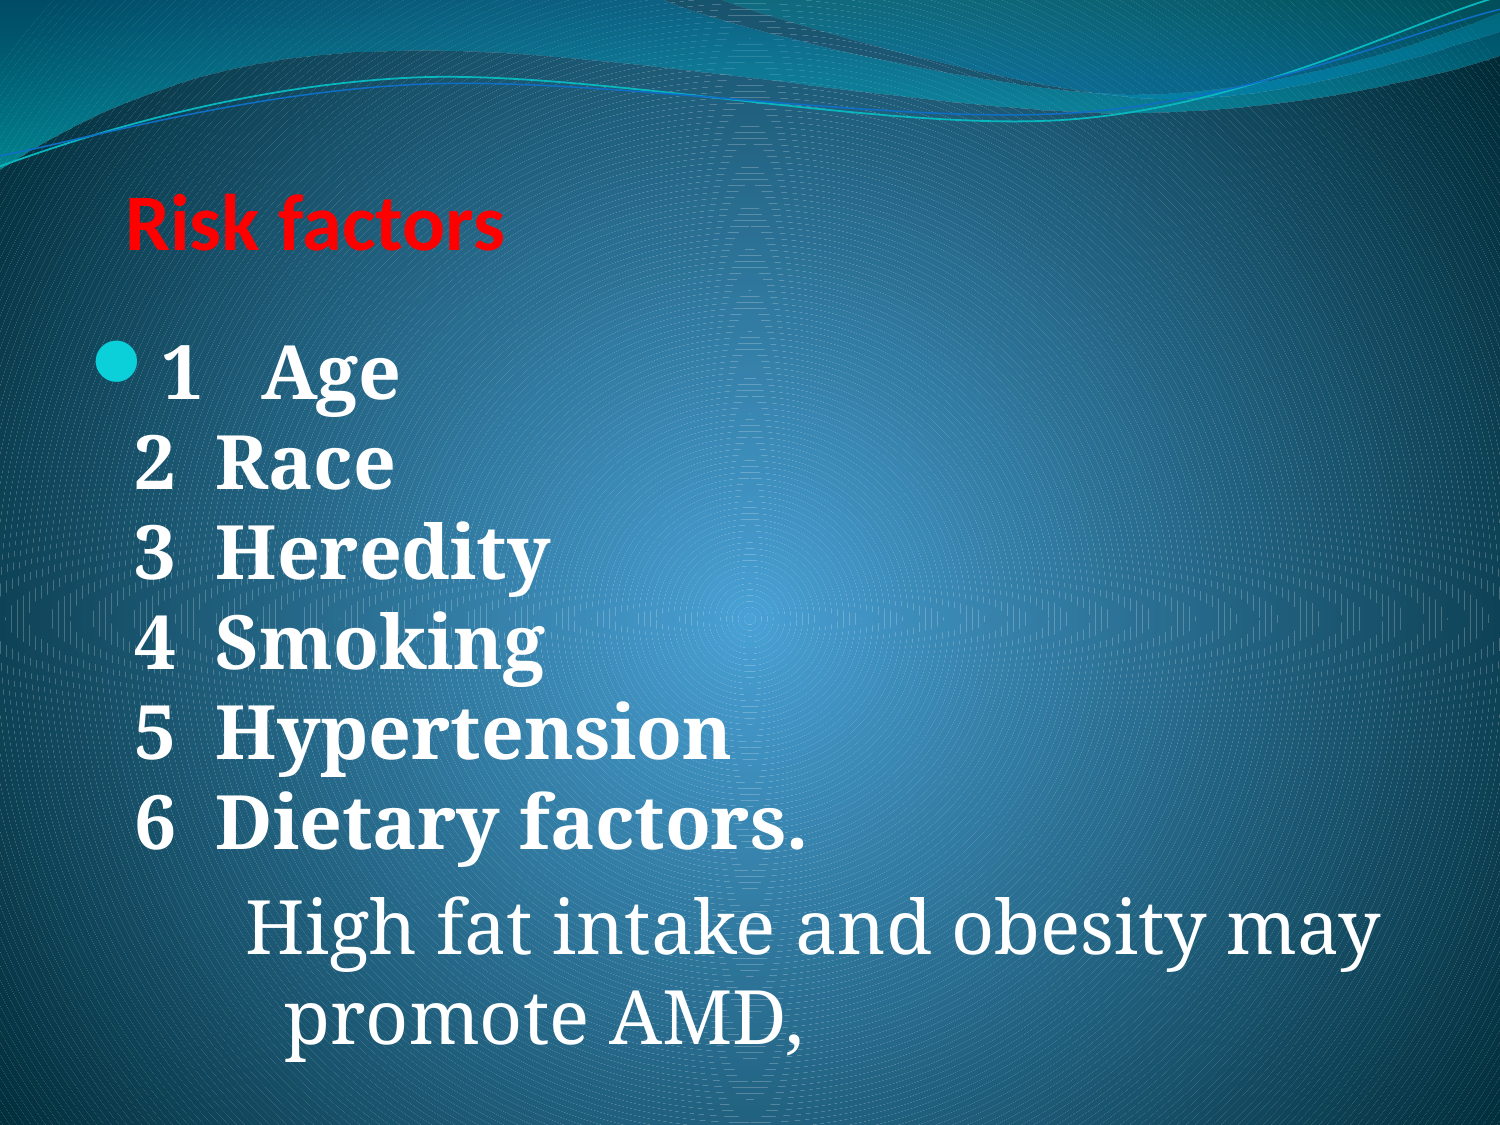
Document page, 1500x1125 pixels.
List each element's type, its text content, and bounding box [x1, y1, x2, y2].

title Risk factors [125, 162, 1500, 363]
list 1 Age 2 Race 3 Heredity 4 Smoking 5 Hypertension 6 Dietary factors. High fat intake and obesity may promote AMD, [75, 317, 1425, 1038]
